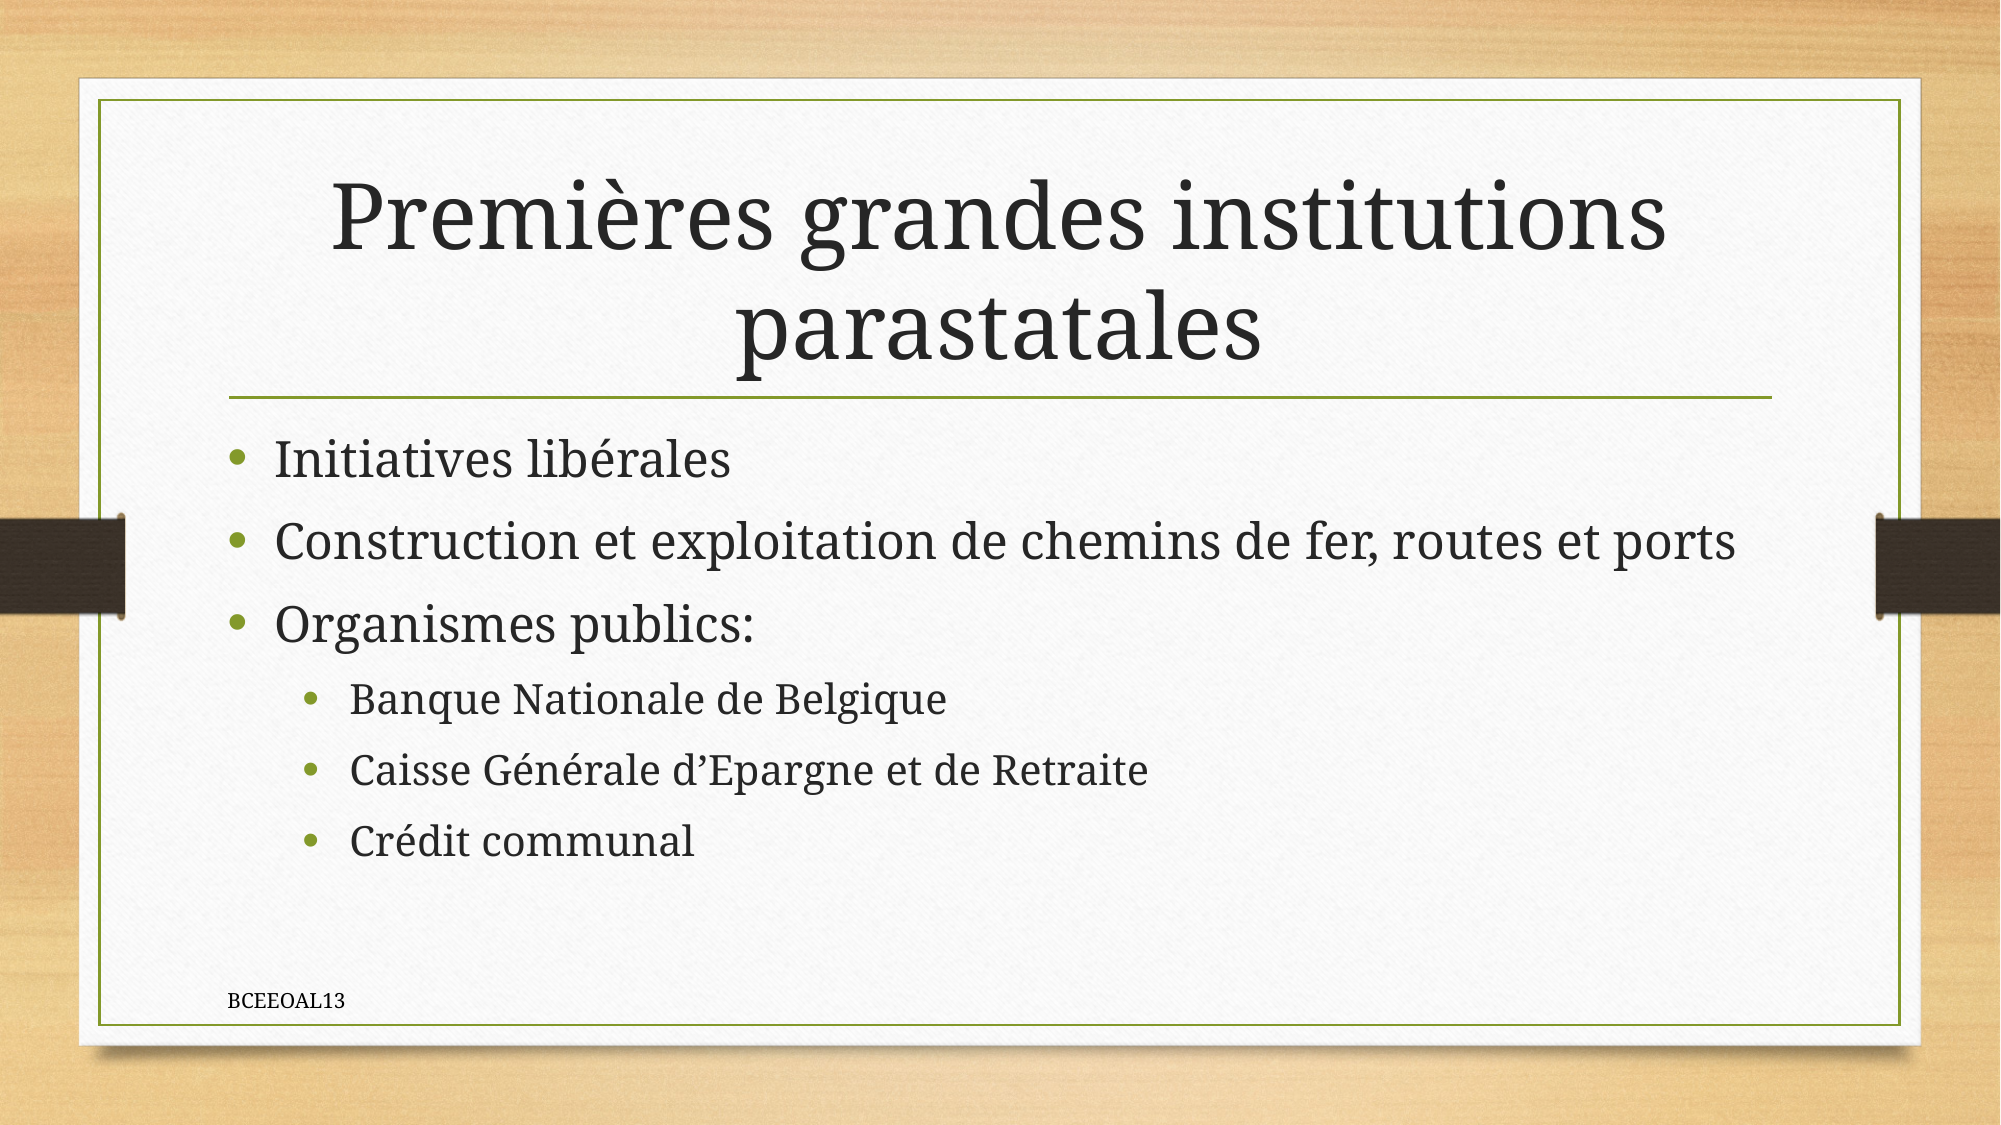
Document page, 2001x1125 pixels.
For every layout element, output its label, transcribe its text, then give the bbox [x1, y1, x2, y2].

footer BCEEOAL13 [212, 979, 1411, 1025]
title Premières grandes institutions parastatales [212, 161, 1788, 375]
picture [0, 0, 2001, 1125]
list Initiatives libérales Construction et exploitation de chemins de fer, routes et ports Organismes publics: Banque Nationale de Belgique Caisse Générale d’Epargne et de Retraite Crédit communal [212, 419, 1788, 964]
